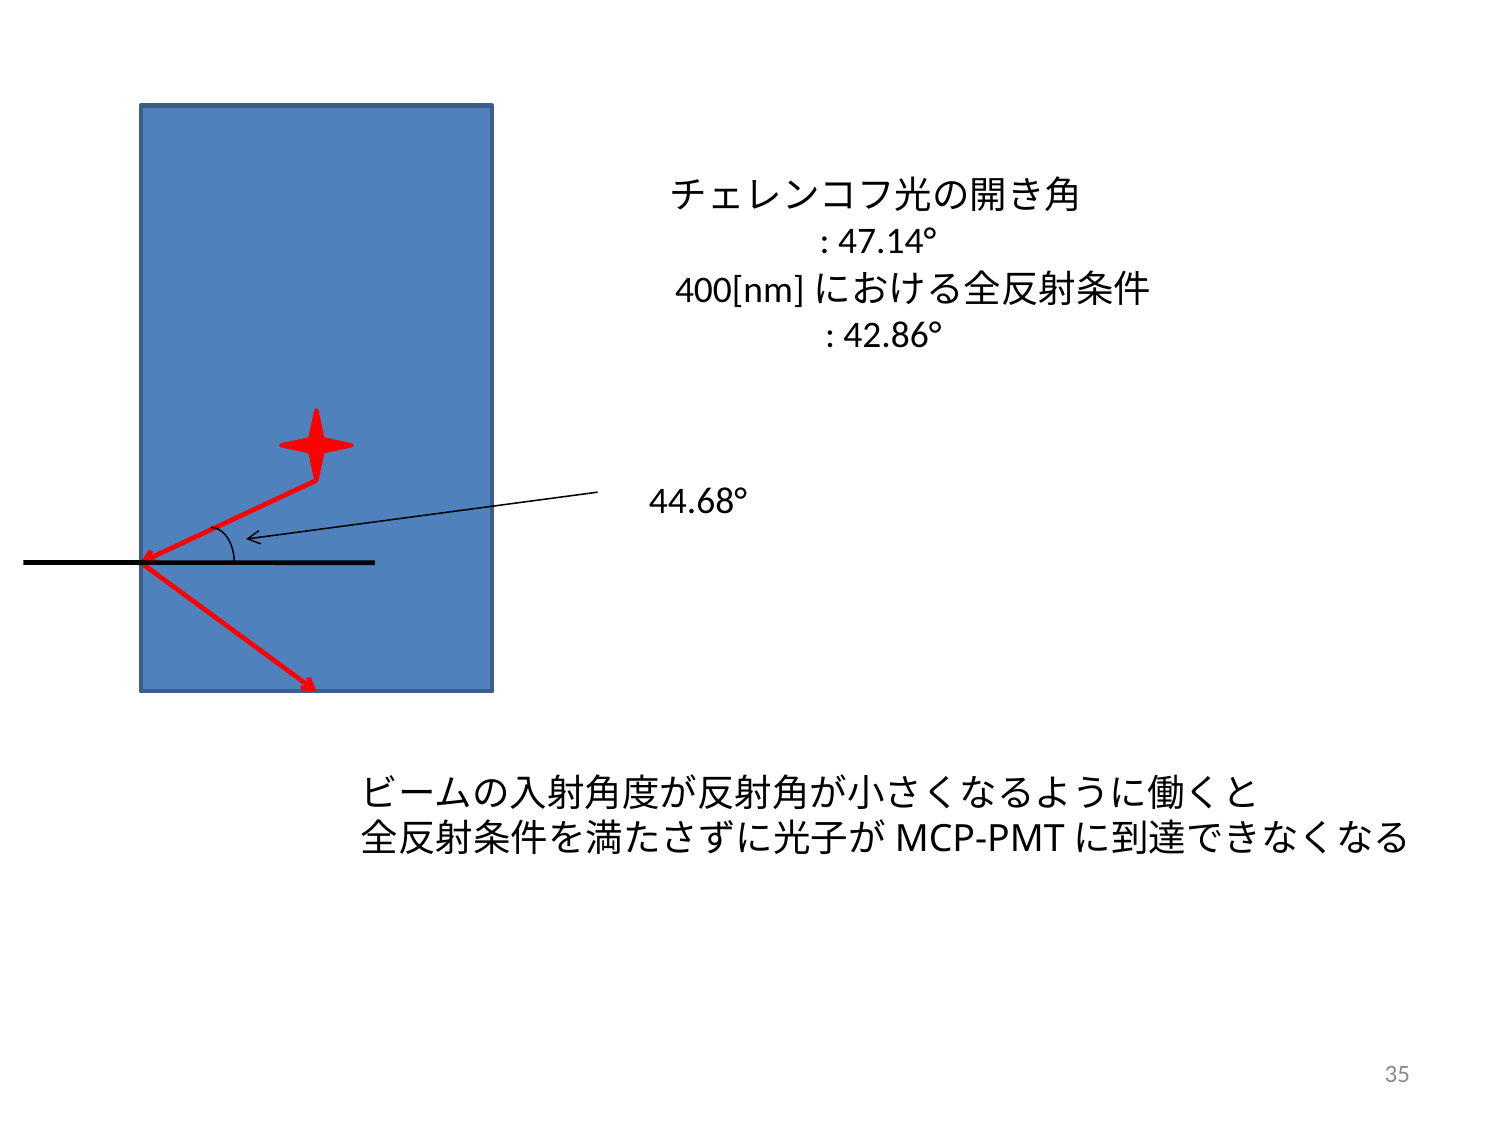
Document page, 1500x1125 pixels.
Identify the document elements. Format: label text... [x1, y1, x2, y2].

text_box [279, 408, 354, 482]
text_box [187, 433, 270, 559]
text_box ビームの入射角度が反射角が小さくなるように働くと 全反射条件を満たさずに光子がMCP-PMTに到達できなくなる [346, 761, 1426, 867]
text_box 44.68° [634, 468, 763, 529]
text_box [139, 103, 494, 560]
slide_number 35 [1074, 1042, 1425, 1103]
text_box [245, 491, 598, 540]
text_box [140, 572, 317, 692]
text_box [274, 549, 494, 693]
text_box 400[nm]における全反射条件 : 42.86° [660, 257, 1166, 363]
text_box チェレンコフ光の開き角 : 47.14° [654, 163, 1097, 269]
